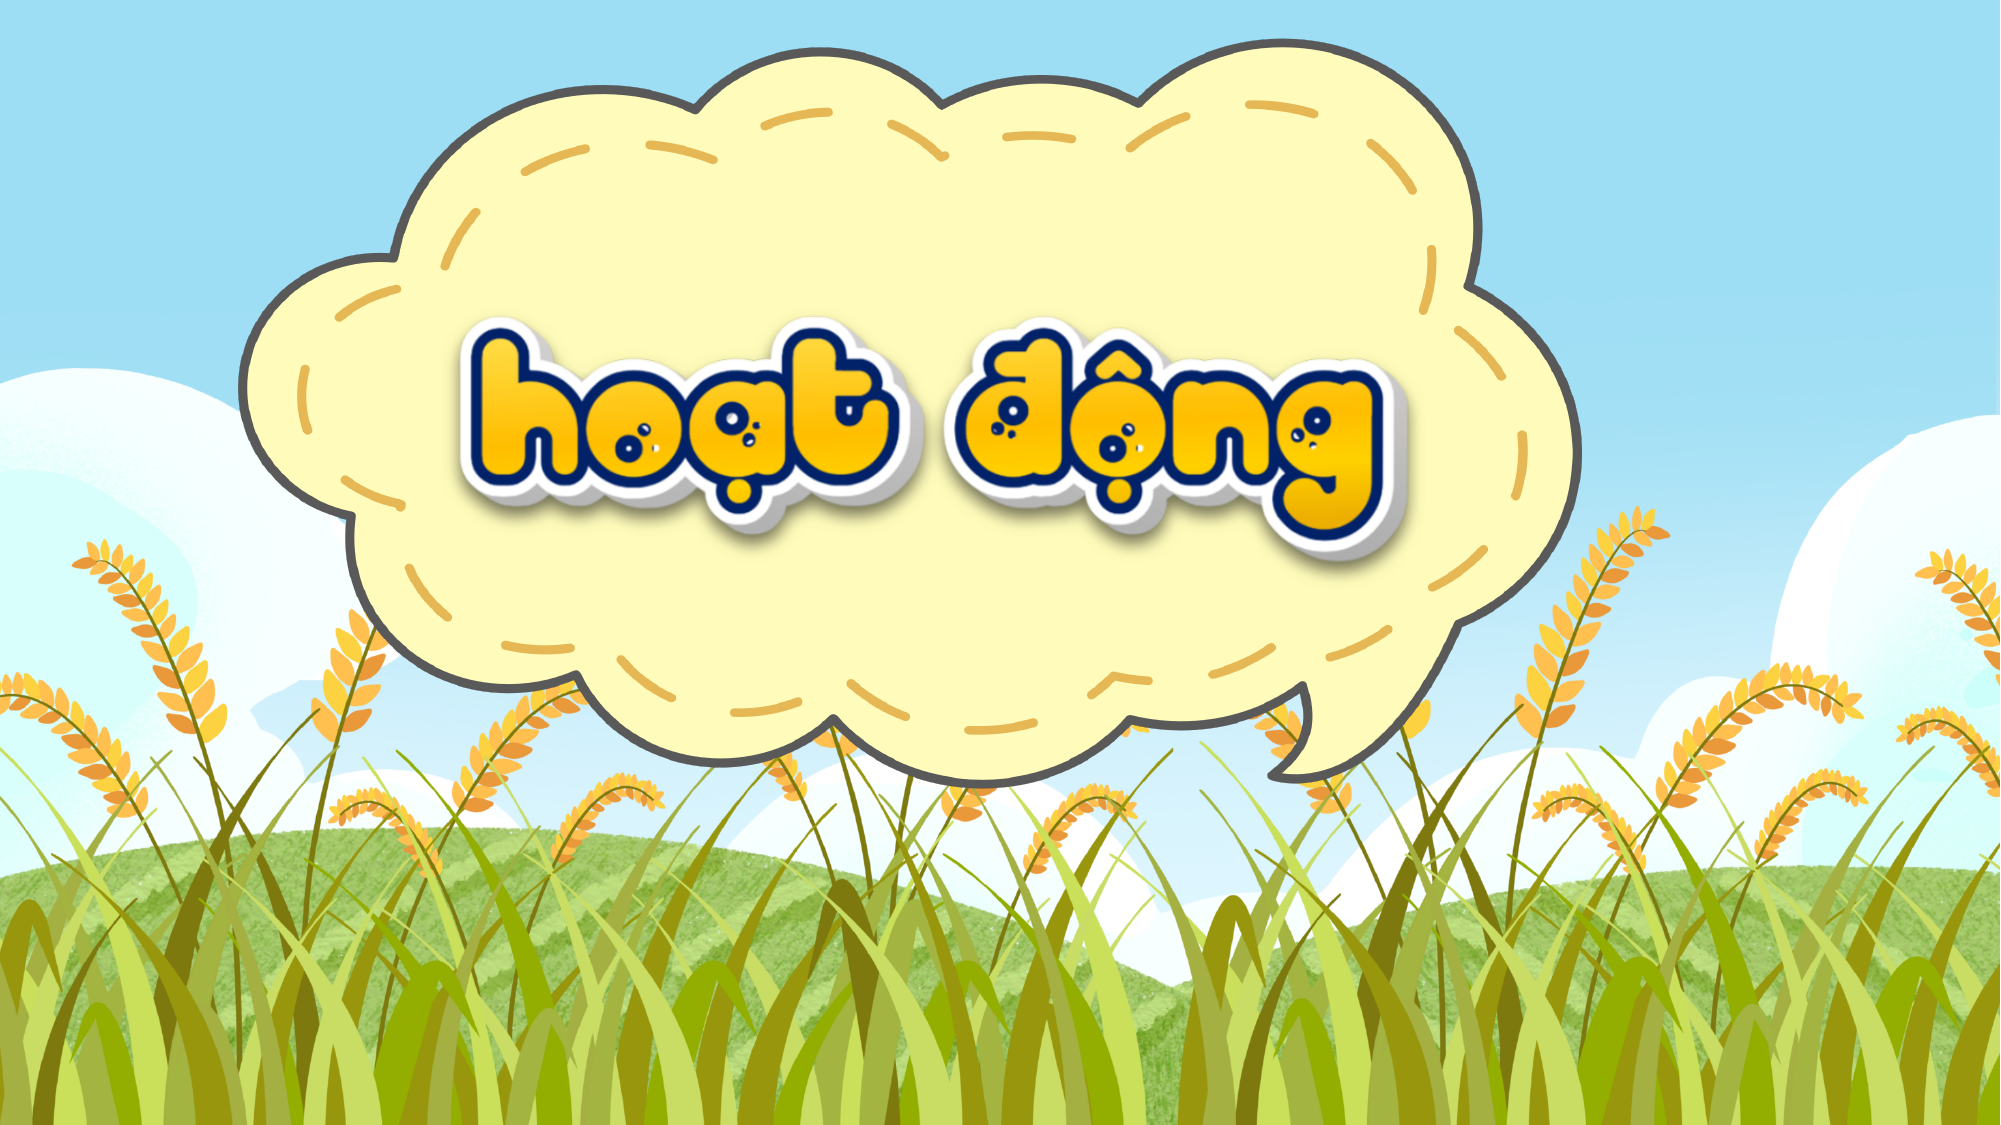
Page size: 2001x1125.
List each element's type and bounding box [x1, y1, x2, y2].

list [0, 0, 2000, 1125]
picture [391, 259, 1474, 638]
